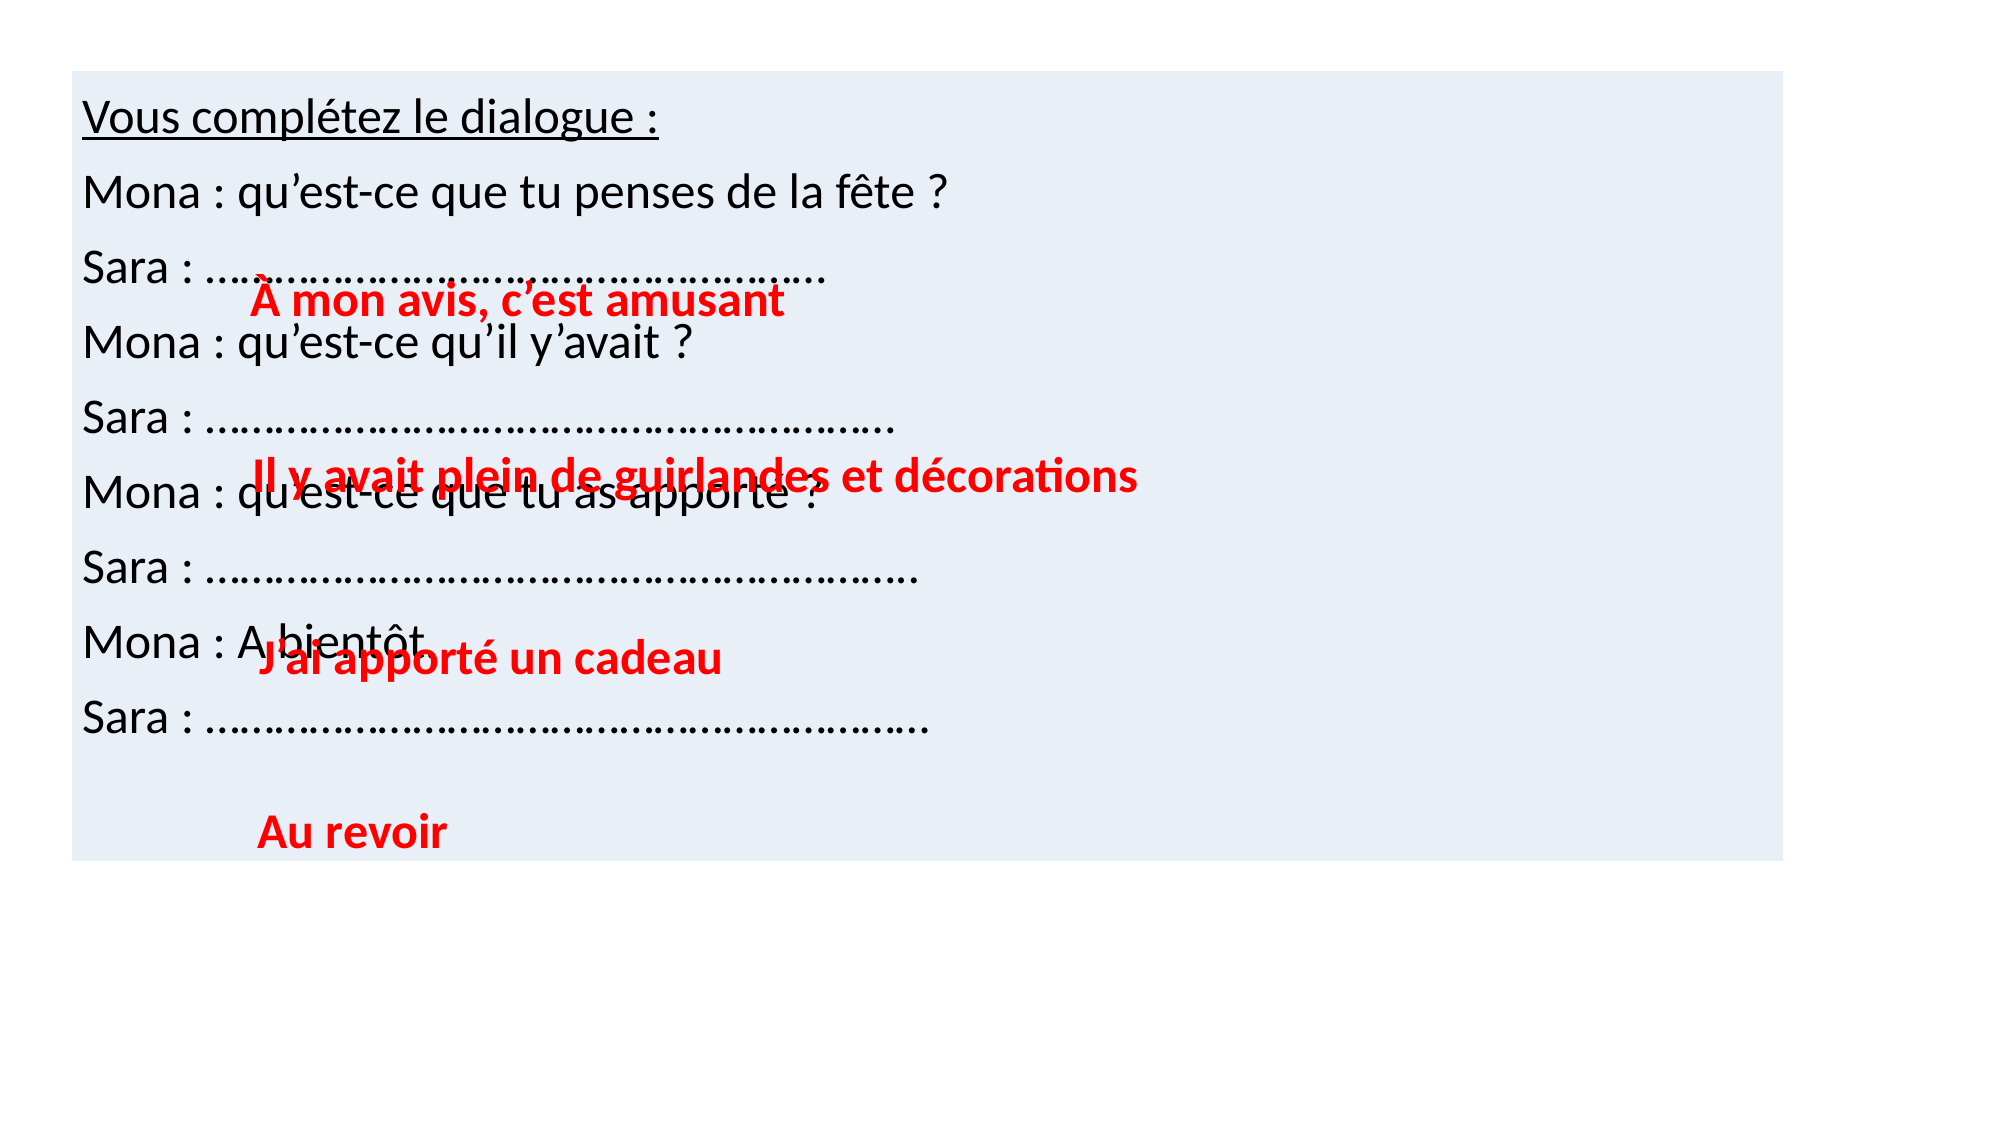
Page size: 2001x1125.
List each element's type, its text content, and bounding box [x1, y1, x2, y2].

text_box Il y avait plein de guirlandes et décorations [237, 435, 1154, 511]
text_box Au revoir [243, 790, 464, 866]
text_box À mon avis, c’est amusant [235, 258, 801, 334]
text_box J’ai apporté un cadeau [244, 617, 739, 692]
table_header Vous complétez le dialogue : Mona : qu’est-ce que tu penses de la fête ? Sara : ……………………………………………… Mona : qu’est-ce qu’il y’avait ? Sara : …………………………………………………… Mona : qu’est-ce que tu as apporté ? Sara : …………………………………………………….. Mona : A bientôt. Sara : ……………………………………………………… [72, 71, 1783, 861]
